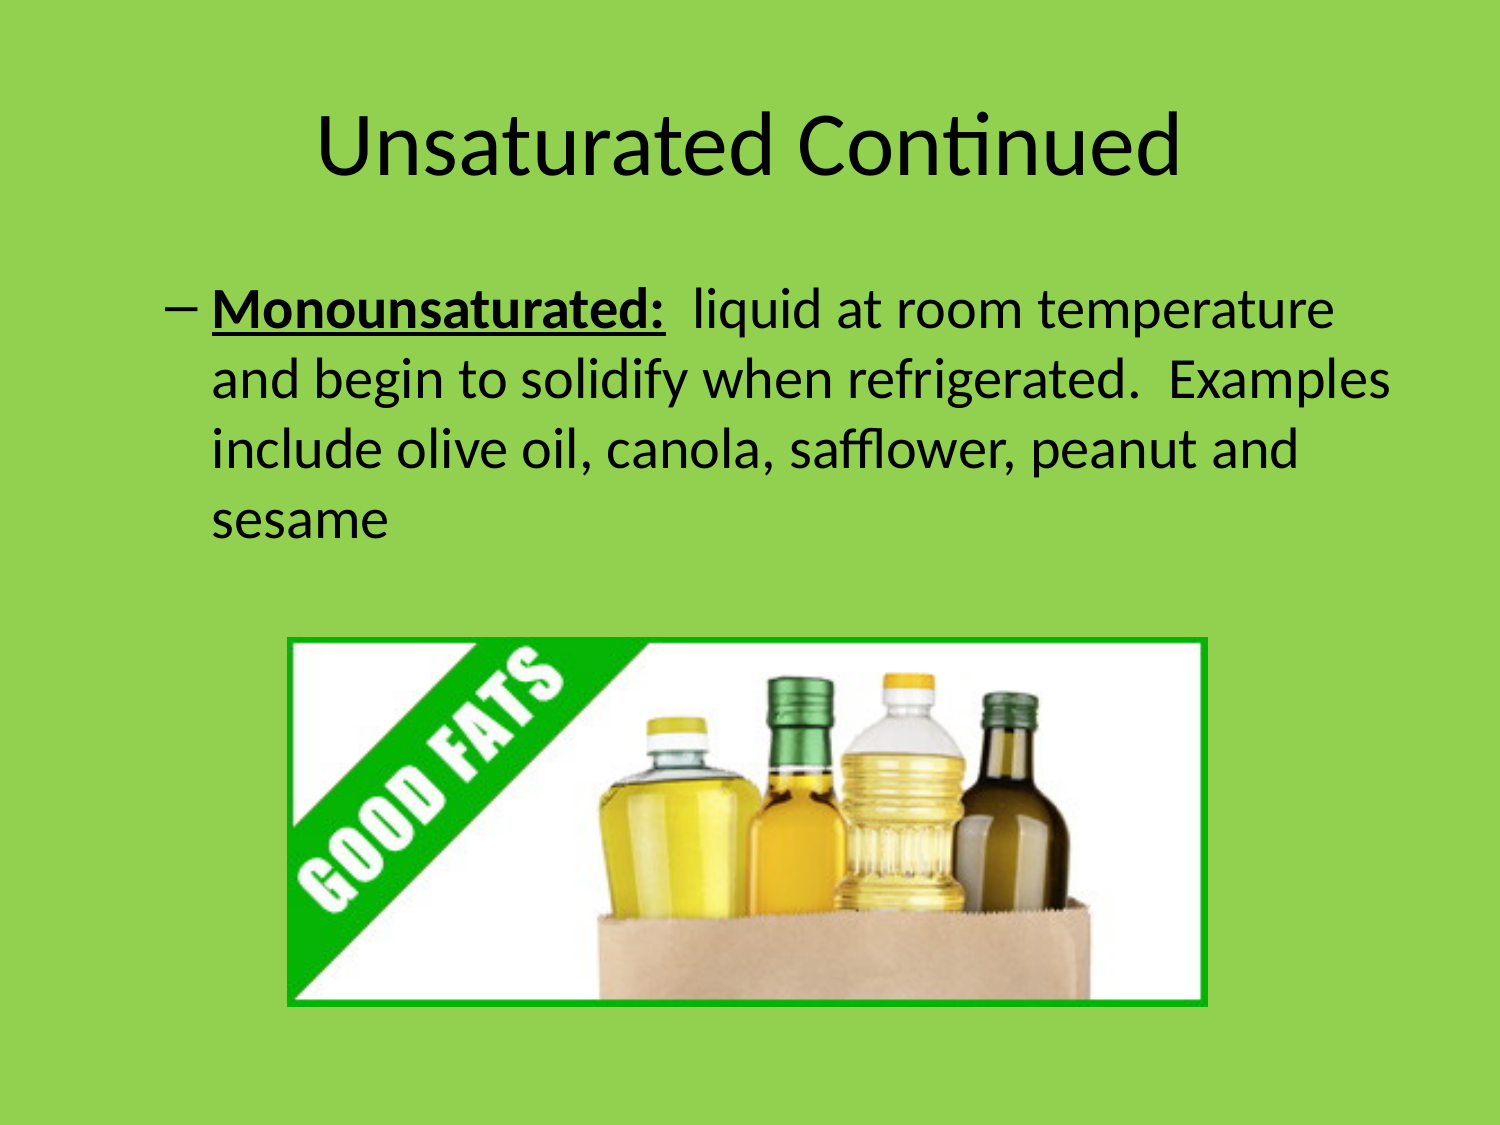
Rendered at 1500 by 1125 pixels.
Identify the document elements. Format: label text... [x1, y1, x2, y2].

list Monounsaturated: liquid at room temperature and begin to solidify when refrigerated. Examples include olive oil, canola, safflower, peanut and sesame [75, 262, 1425, 1005]
picture [287, 637, 1208, 1007]
title Unsaturated Continued [75, 45, 1425, 233]
